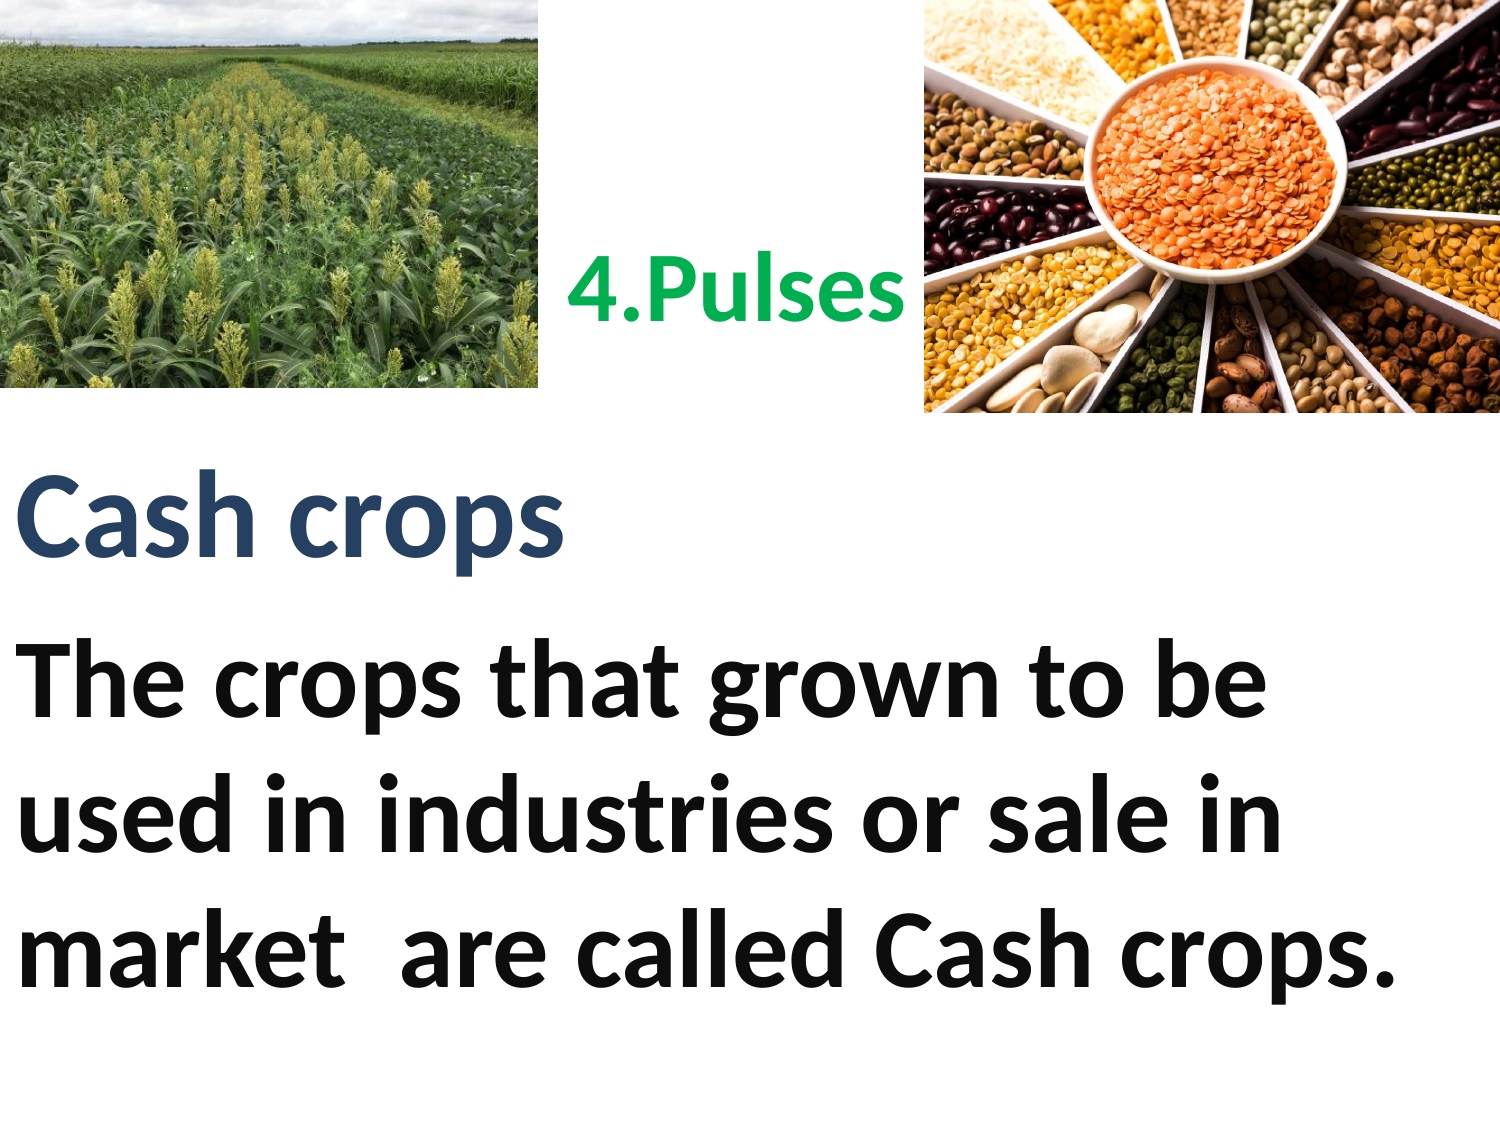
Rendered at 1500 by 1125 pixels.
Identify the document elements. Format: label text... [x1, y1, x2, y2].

title 4.Pulses [0, 0, 1500, 425]
picture [0, 0, 538, 388]
subtitle Cash crops The crops that grown to be used in industries or sale in market are called Cash crops. [0, 425, 1500, 1125]
picture [924, 0, 1500, 413]
